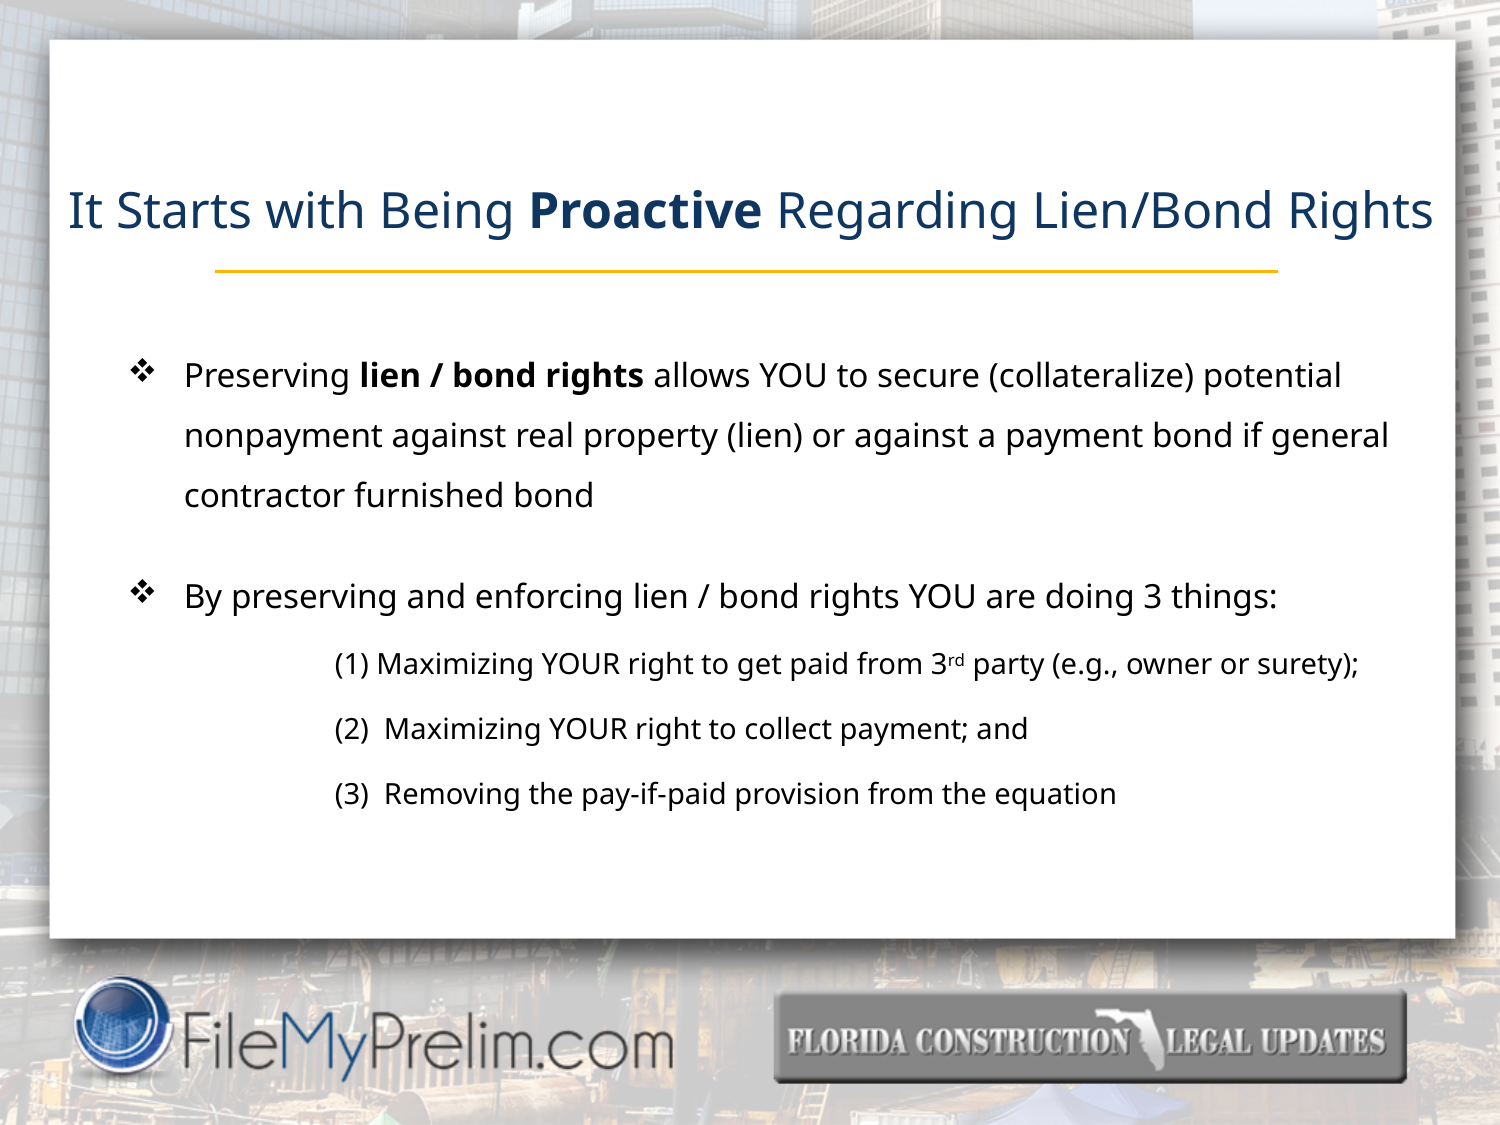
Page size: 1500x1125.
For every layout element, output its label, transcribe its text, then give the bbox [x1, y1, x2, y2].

picture [0, 0, 1500, 1125]
list Preserving lien / bond rights allows YOU to secure (collateralize) potential nonpayment against real property (lien) or against a payment bond if general contractor furnished bond By preserving and enforcing lien / bond rights YOU are doing 3 things: (1) Maximizing YOUR right to get paid from 3rd party (e.g., owner or surety); (2) Maximizing YOUR right to collect payment; and (3) Removing the pay-if-paid provision from the equation [112, 327, 1419, 919]
title It Starts with Being Proactive Regarding Lien/Bond Rights [48, 145, 1455, 272]
